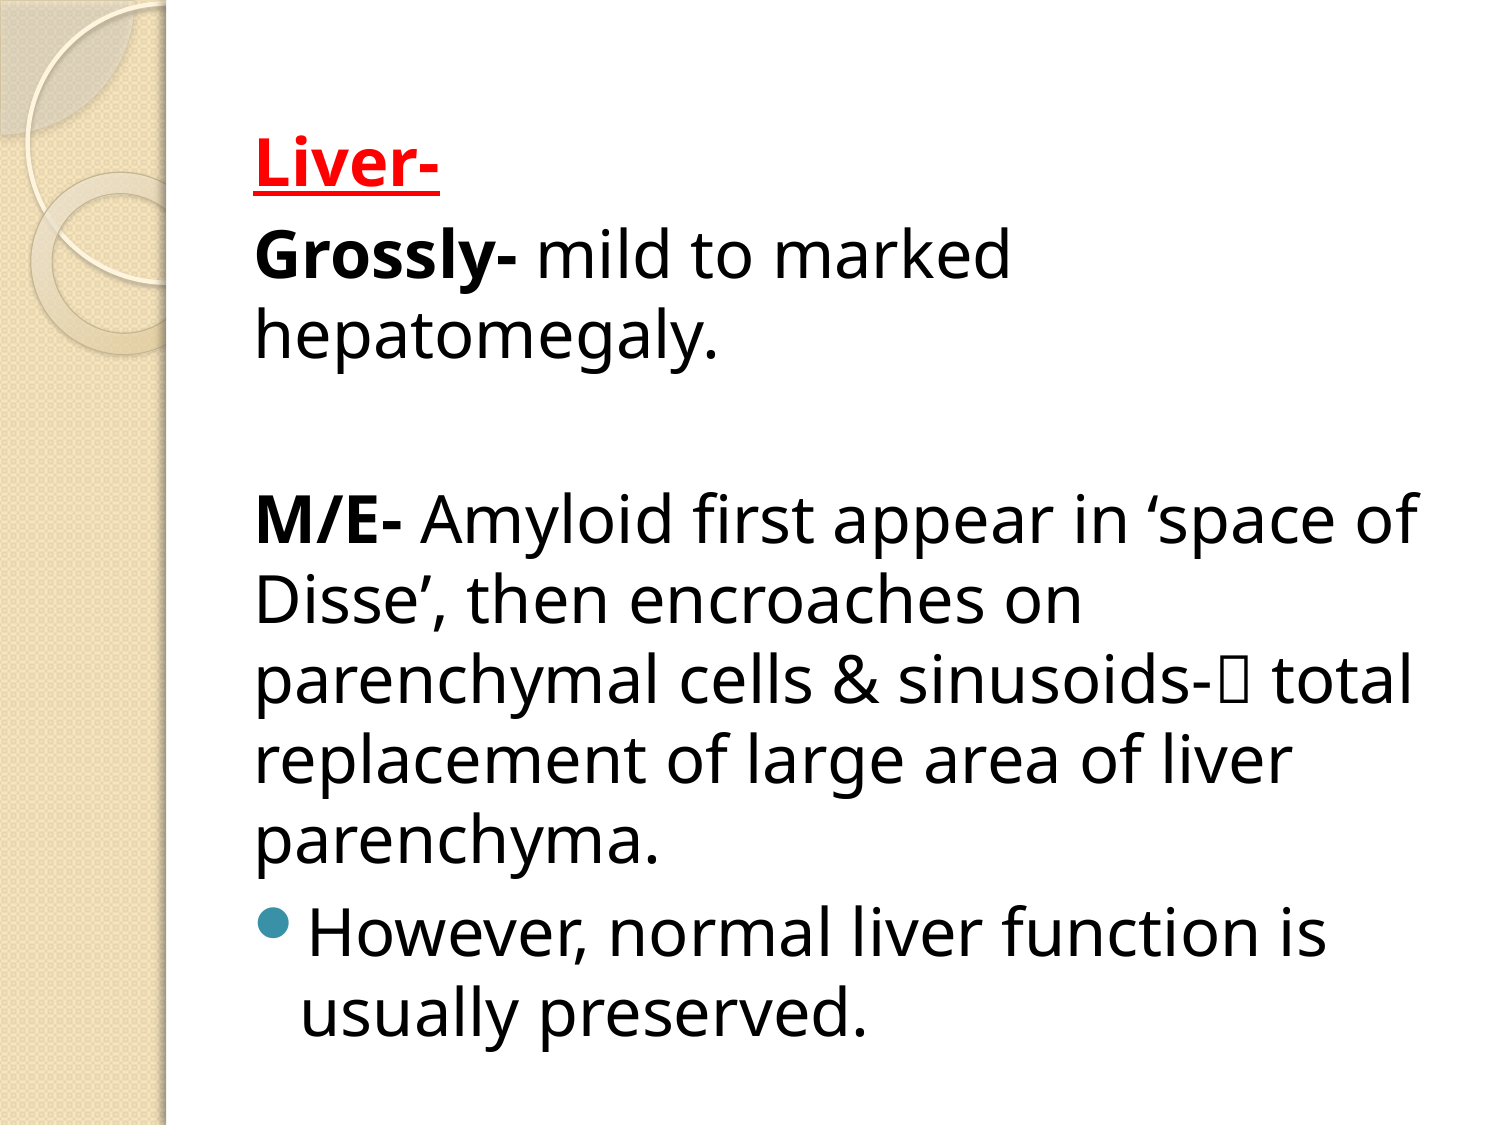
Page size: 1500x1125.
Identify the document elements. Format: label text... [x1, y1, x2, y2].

list Liver- Grossly- mild to marked hepatomegaly. M/E- Amyloid first appear in ‘space of Disse’, then encroaches on parenchymal cells & sinusoids- total replacement of large area of liver parenchyma. However, normal liver function is usually preserved. [225, 112, 1455, 900]
